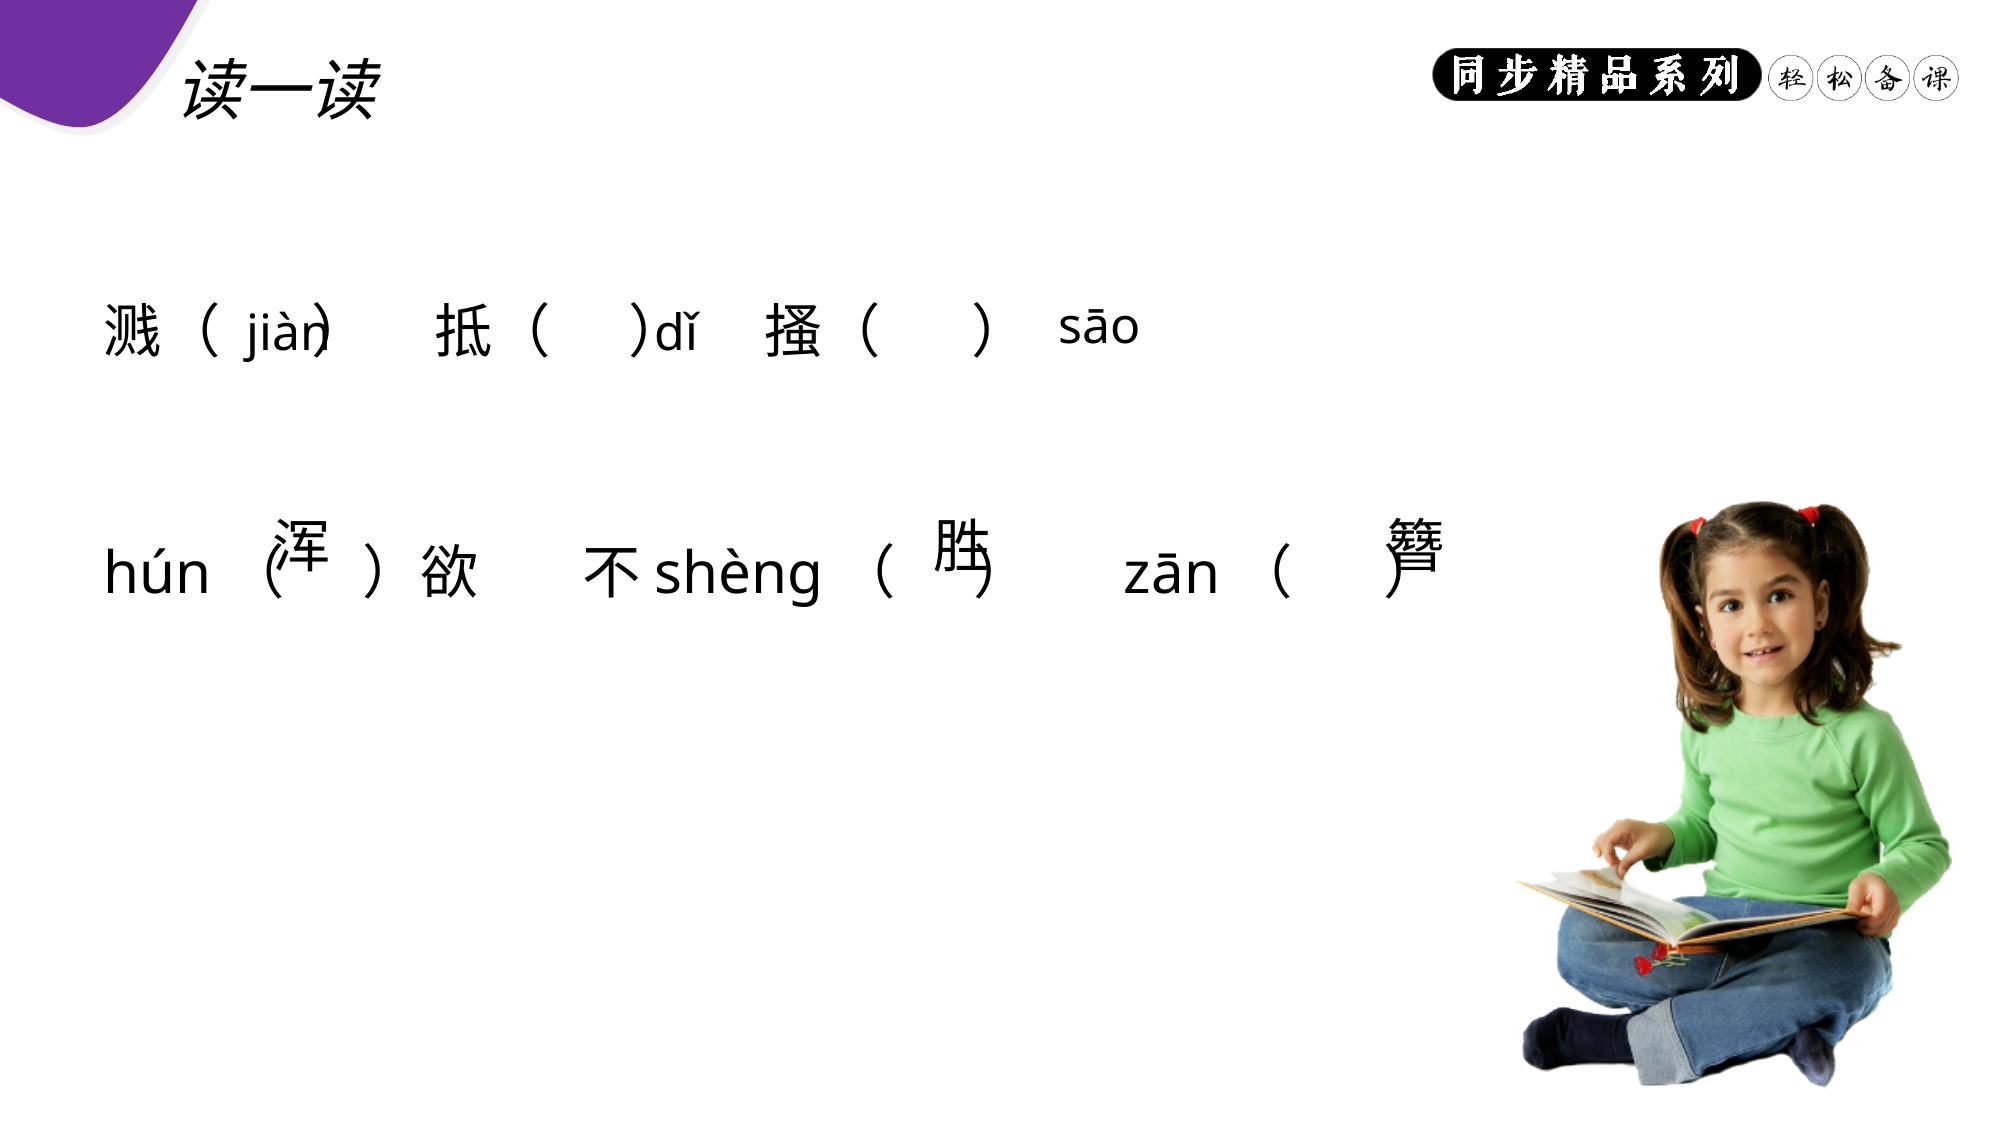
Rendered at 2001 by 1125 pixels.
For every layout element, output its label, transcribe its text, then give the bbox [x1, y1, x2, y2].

text_box jiàn [231, 292, 347, 368]
text_box sāo [1043, 286, 1178, 362]
text_box 浑 [257, 501, 346, 587]
text_box dǐ [639, 292, 725, 368]
picture [1514, 500, 1952, 1089]
text_box 溅（ ） 抵（ ） 搔（ ） [89, 286, 1276, 372]
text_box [0, 0, 211, 136]
text_box hún（ ）欲 不shèng（ ） zān（ ） [89, 422, 1655, 613]
text_box 簪 [1371, 501, 1460, 587]
text_box 胜 [918, 501, 1027, 587]
text_box 读一读 [211, 40, 529, 136]
